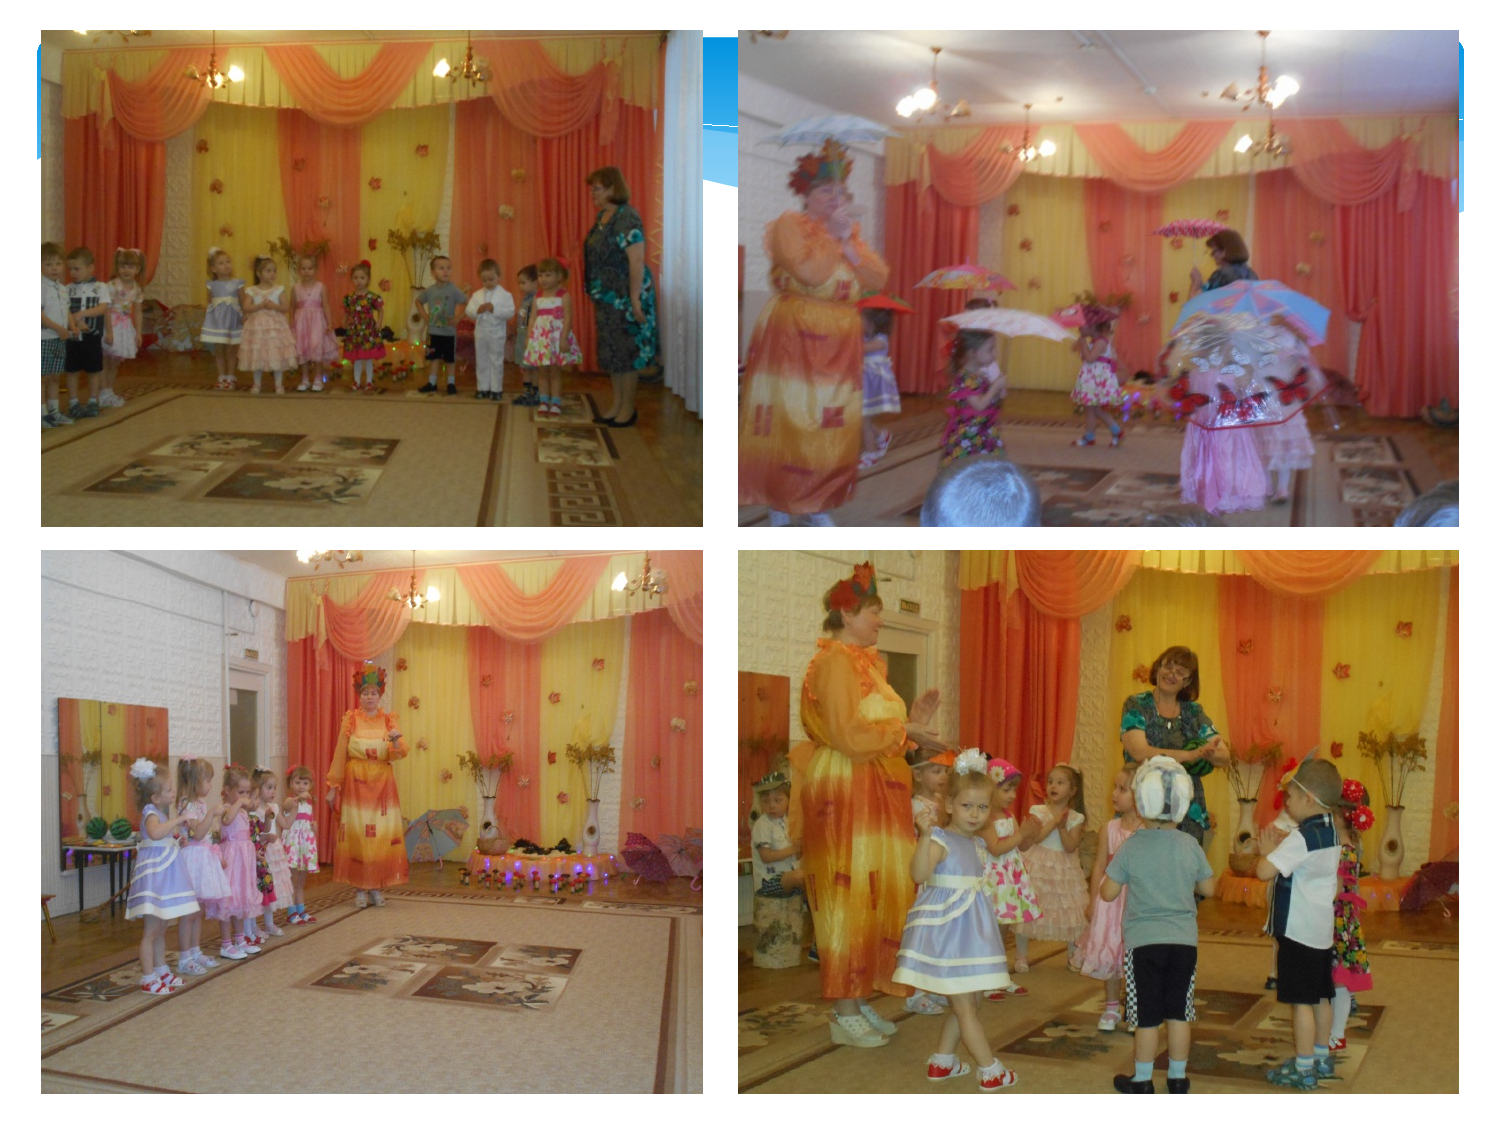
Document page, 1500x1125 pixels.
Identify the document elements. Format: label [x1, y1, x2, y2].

picture [737, 30, 1459, 528]
picture [41, 550, 703, 1095]
picture [737, 550, 1459, 1095]
picture [41, 30, 703, 528]
